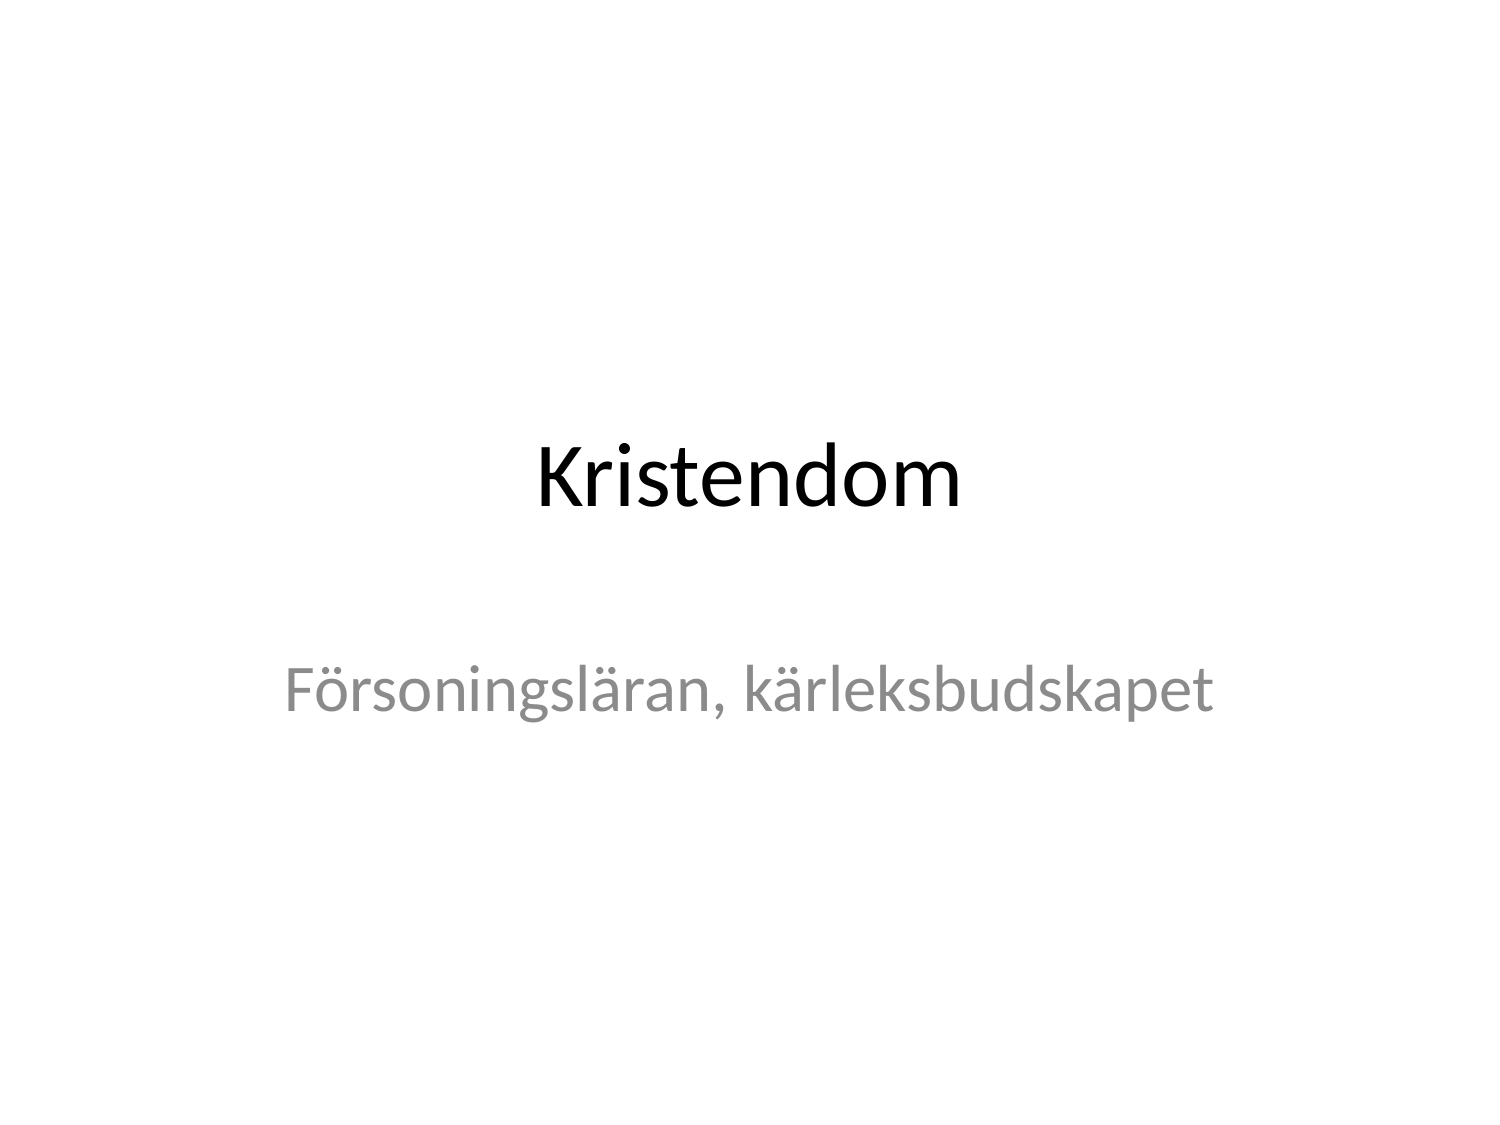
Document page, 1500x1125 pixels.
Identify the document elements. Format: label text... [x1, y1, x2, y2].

subtitle Försoningsläran, kärleksbudskapet [225, 637, 1275, 925]
title Kristendom [112, 349, 1388, 591]
